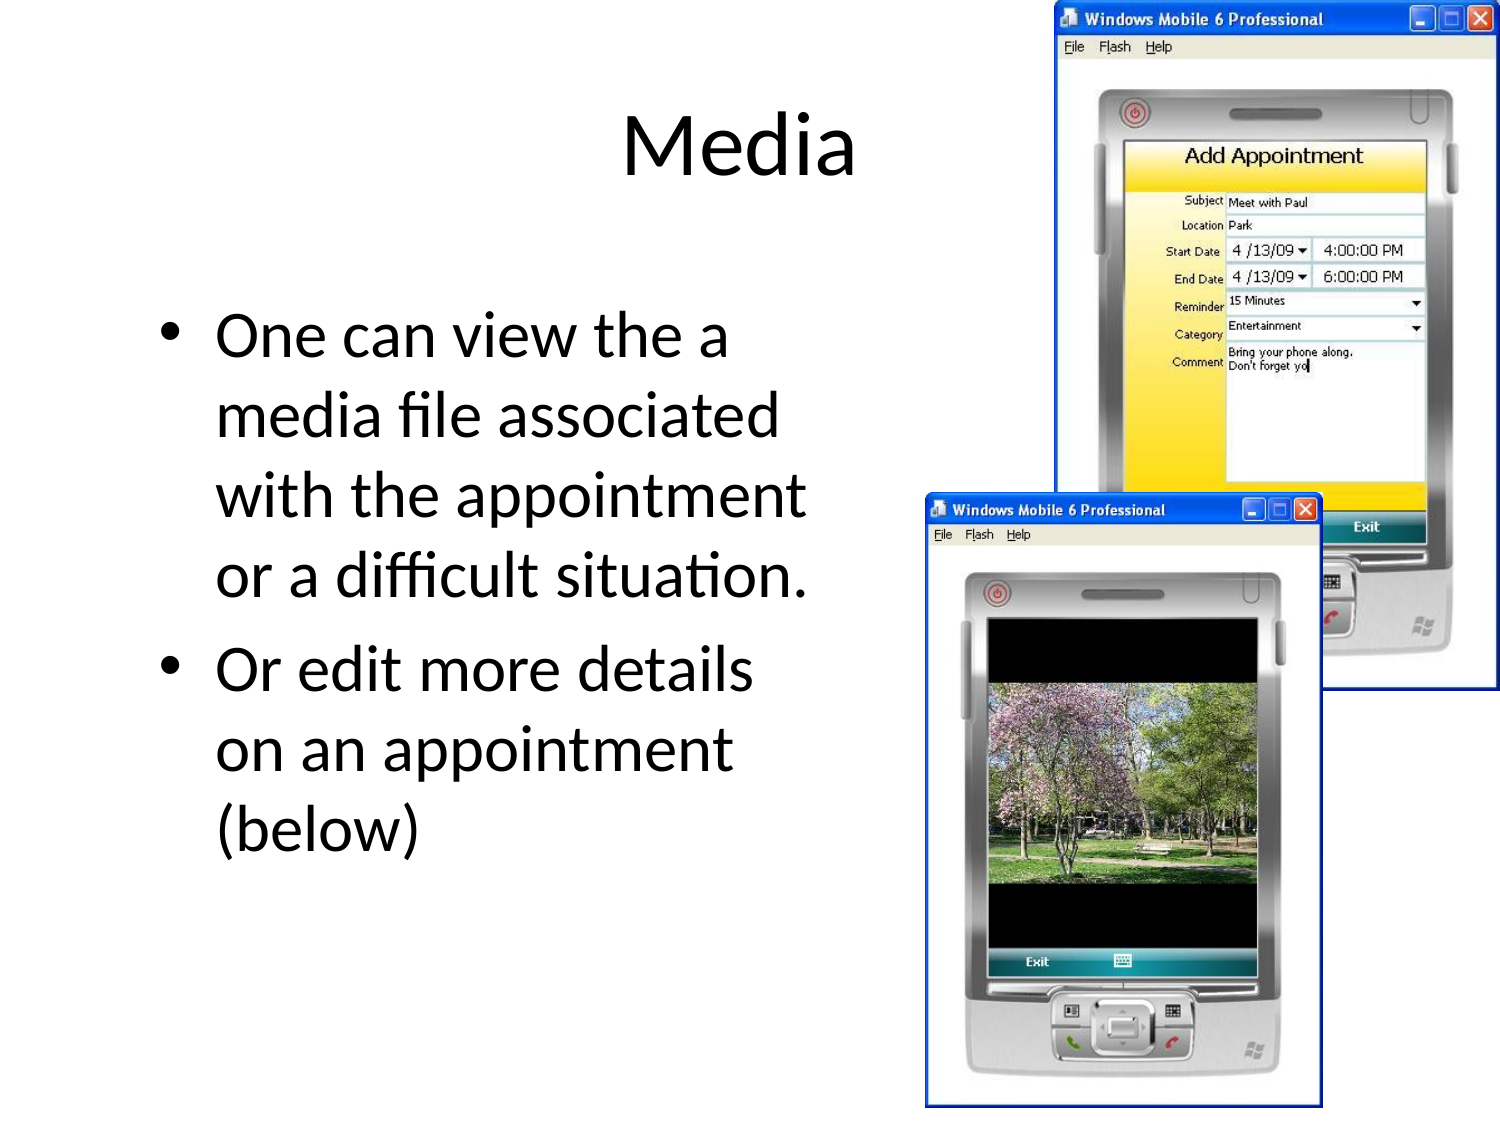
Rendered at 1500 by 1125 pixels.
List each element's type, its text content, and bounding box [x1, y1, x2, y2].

list One can view the a media file associated with the appointment or a difficult situation. Or edit more details on an appointment (below) [143, 283, 832, 1026]
title Media [75, 45, 1049, 233]
picture [925, 0, 1500, 1108]
